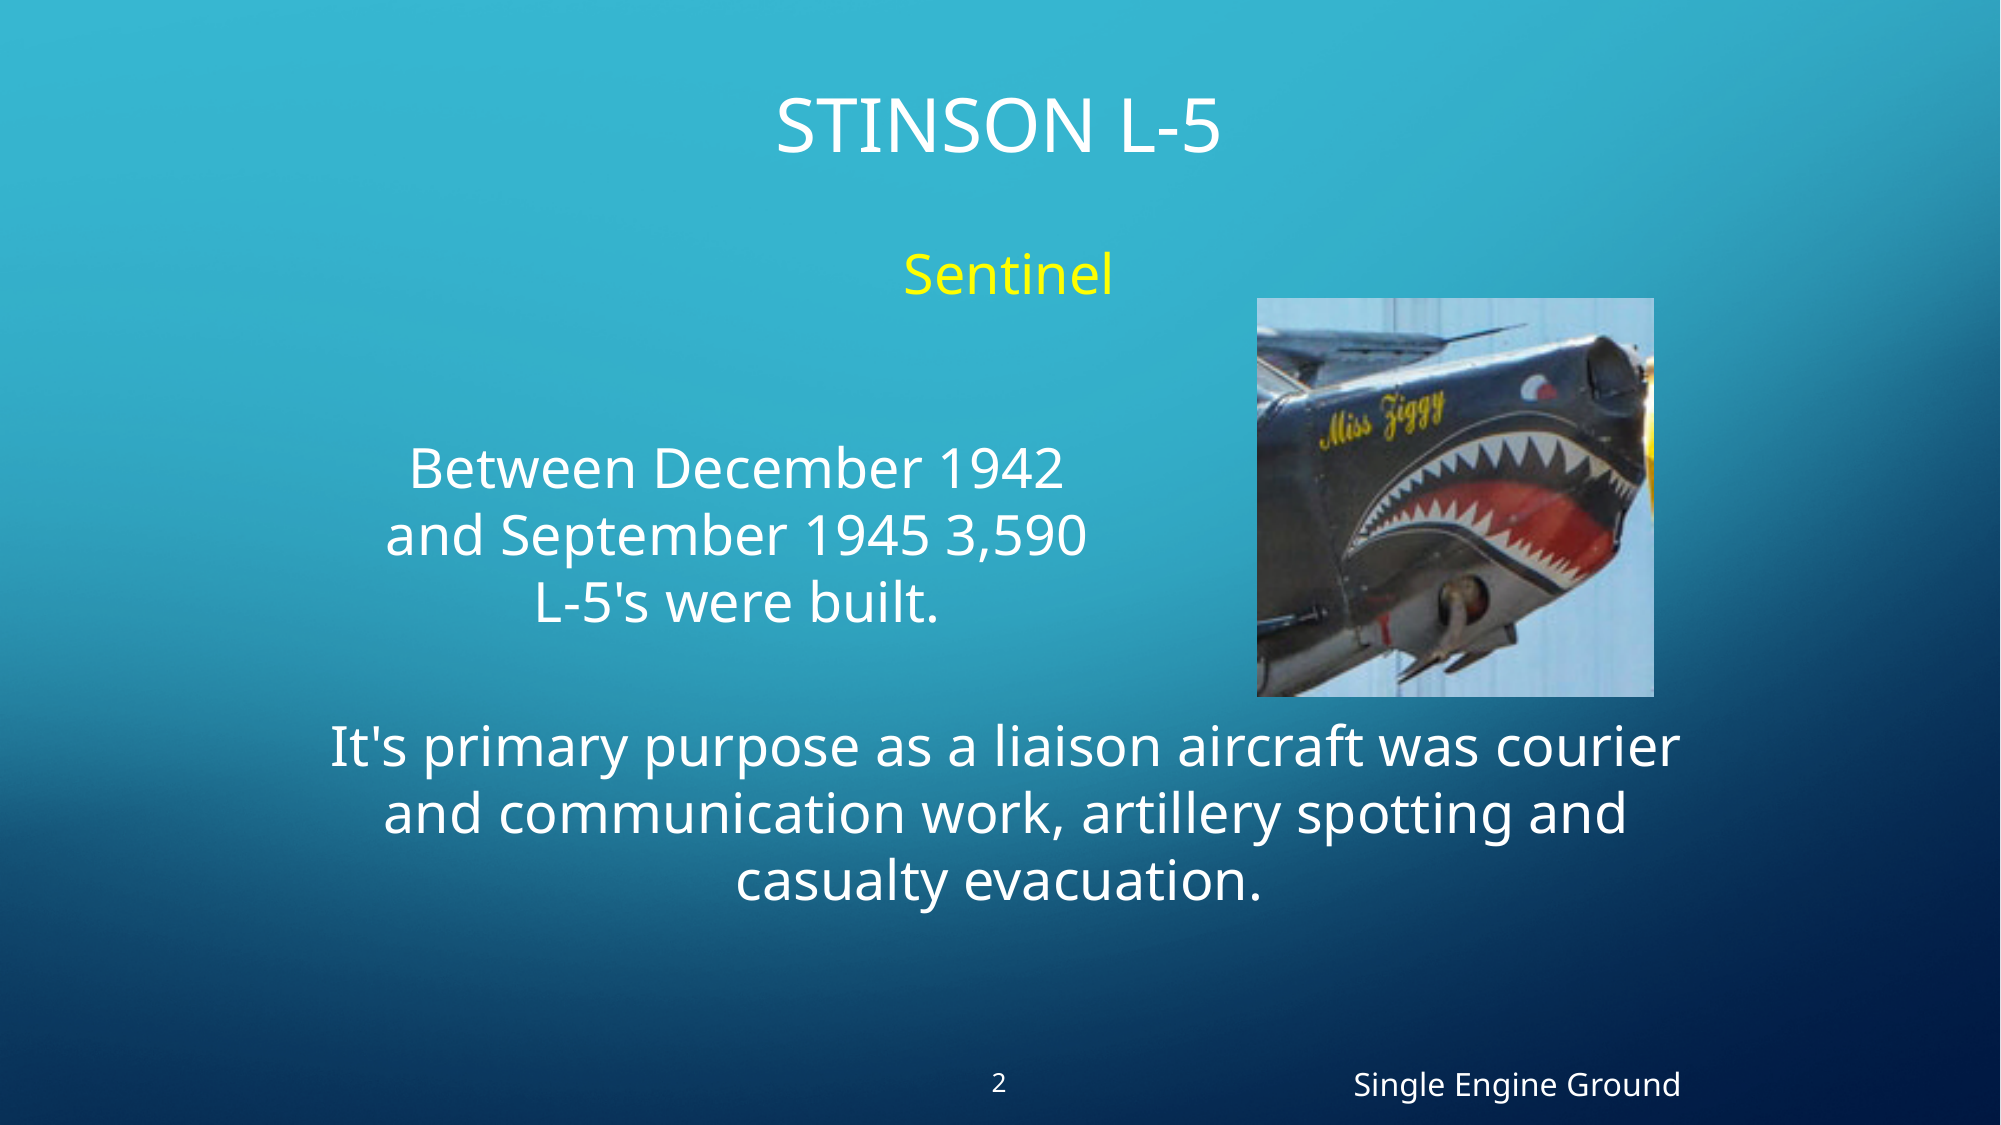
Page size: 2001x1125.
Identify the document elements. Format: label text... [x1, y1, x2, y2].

text_box Sentinel [894, 232, 1125, 312]
picture [1257, 298, 1654, 698]
text_box Between December 1942 and September 1945 3,590 L-5's were built. [369, 426, 1106, 640]
text_box 2 [970, 1066, 1028, 1111]
text_box It's primary purpose as a liaison aircraft was courier and communication work, artillery spotting and casualty evacuation. [314, 704, 1700, 919]
text_box Single Engine Ground [1290, 1050, 1746, 1118]
title Stinson L-5 [359, 6, 1640, 251]
